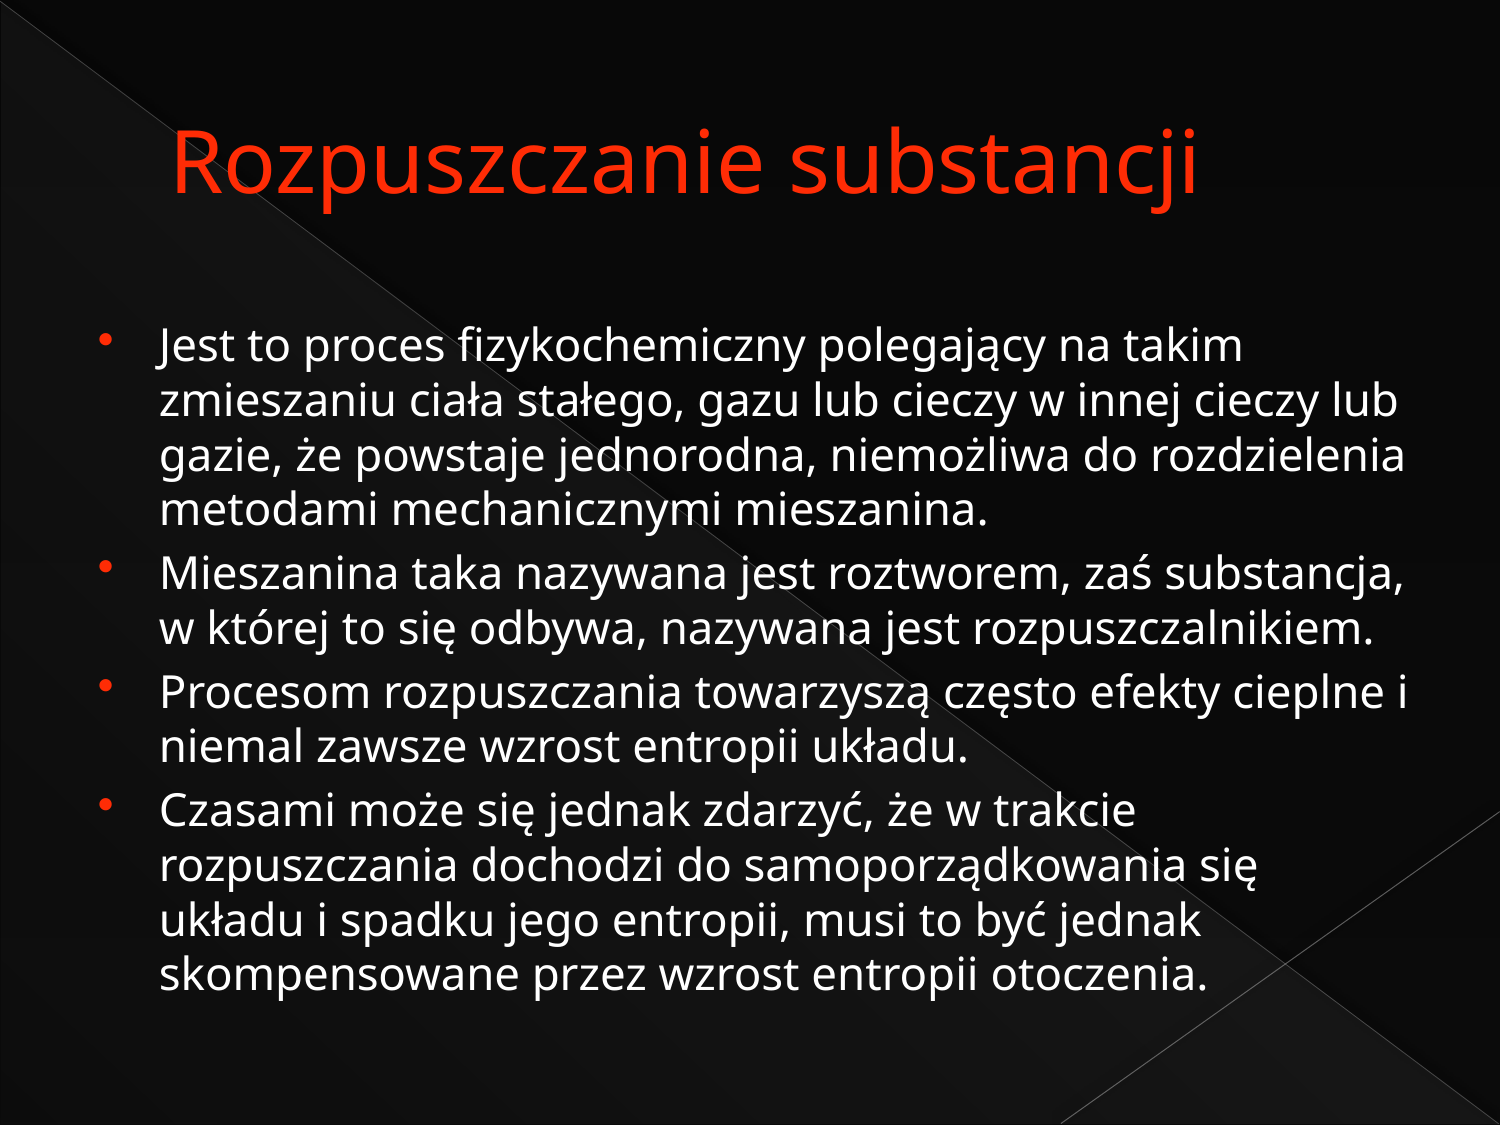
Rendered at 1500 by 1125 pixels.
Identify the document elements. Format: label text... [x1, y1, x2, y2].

list Jest to proces fizykochemiczny polegający na takim zmieszaniu ciała stałego, gazu lub cieczy w innej cieczy lub gazie, że powstaje jednorodna, niemożliwa do rozdzielenia metodami mechanicznymi mieszanina. Mieszanina taka nazywana jest roztworem, zaś substancja, w której to się odbywa, nazywana jest rozpuszczalnikiem. Procesom rozpuszczania towarzyszą często efekty cieplne i niemal zawsze wzrost entropii układu. Czasami może się jednak zdarzyć, że w trakcie rozpuszczania dochodzi do samoporządkowania się układu i spadku jego entropii, musi to być jednak skompensowane przez wzrost entropii otoczenia. [75, 308, 1425, 1059]
title Rozpuszczanie substancji [75, 43, 1425, 274]
